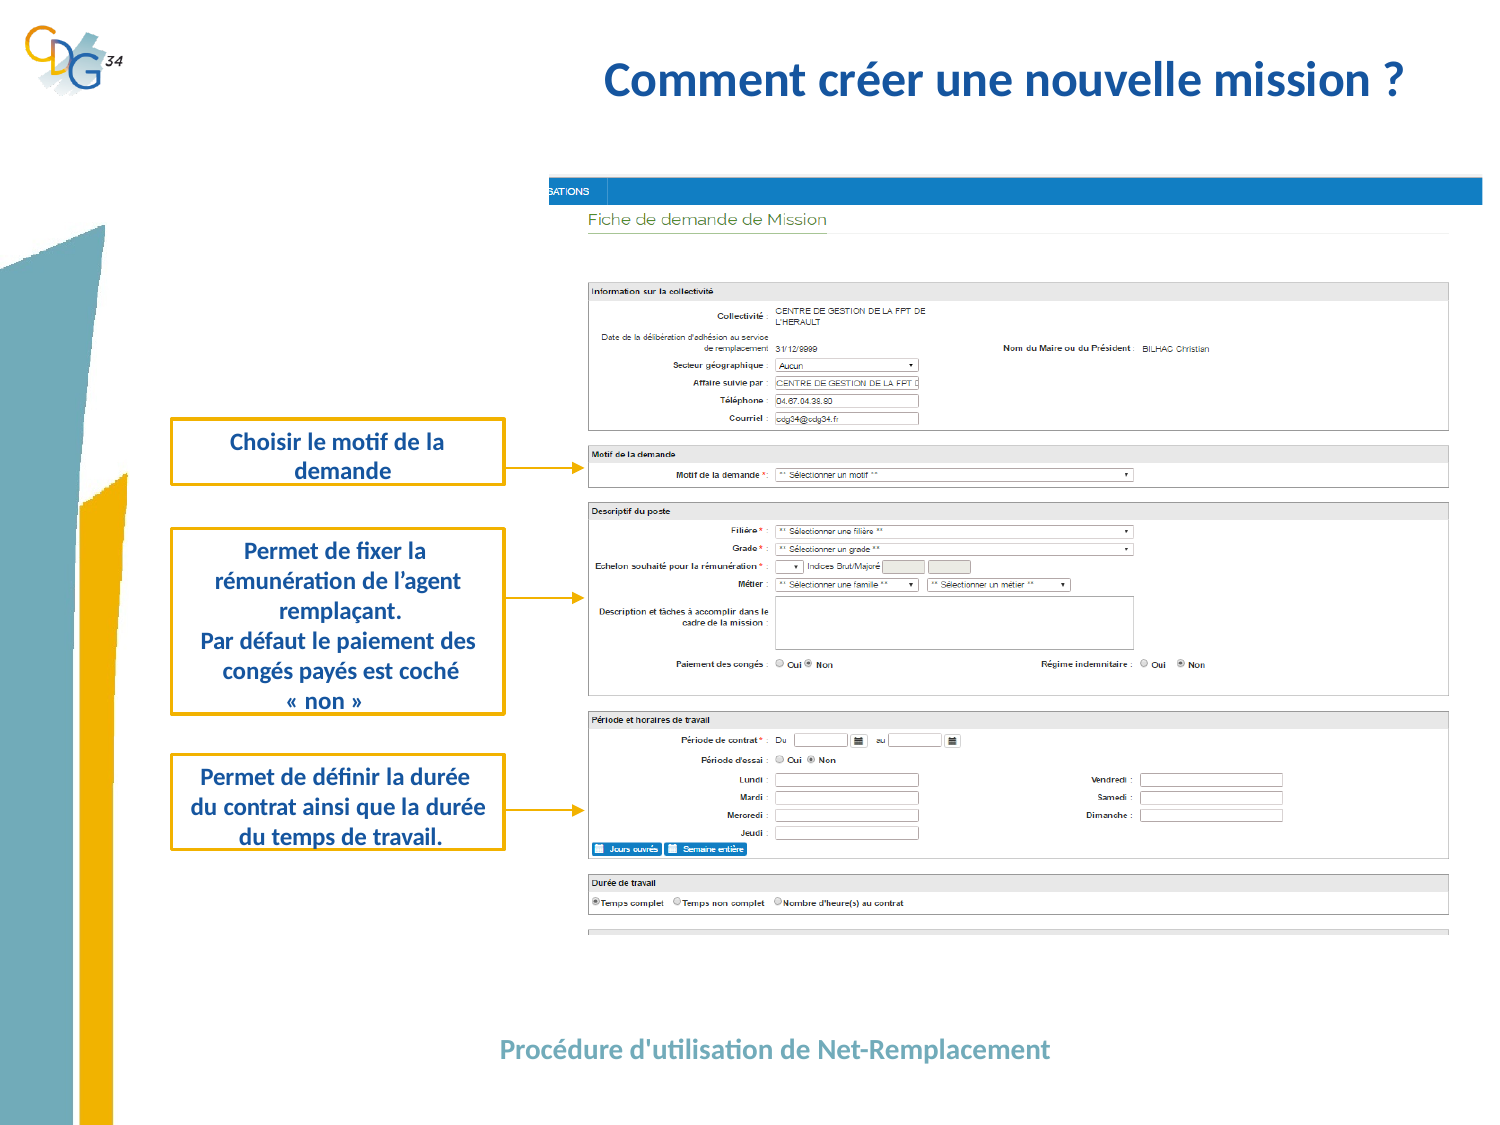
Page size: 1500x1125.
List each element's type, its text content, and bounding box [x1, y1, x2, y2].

title Comment créer une nouvelle mission ? [602, 43, 1412, 234]
picture [23, 23, 125, 100]
text_box Permet de définir la durée du contrat ainsi que la durée du temps de travail. [171, 754, 505, 850]
text_box [572, 804, 585, 817]
text_box Permet de fixer la rémunération de l’agent remplaçant. Par défaut le paiement des congés payés est coché « non » [171, 528, 505, 715]
text_box Choisir le motif de la demande [171, 419, 505, 485]
text_box [572, 591, 585, 605]
picture [0, 222, 130, 1125]
text_box [572, 461, 585, 475]
text_box [549, 174, 1483, 935]
footer Procédure d'utilisation de Net-Remplacement [497, 1035, 1056, 1125]
